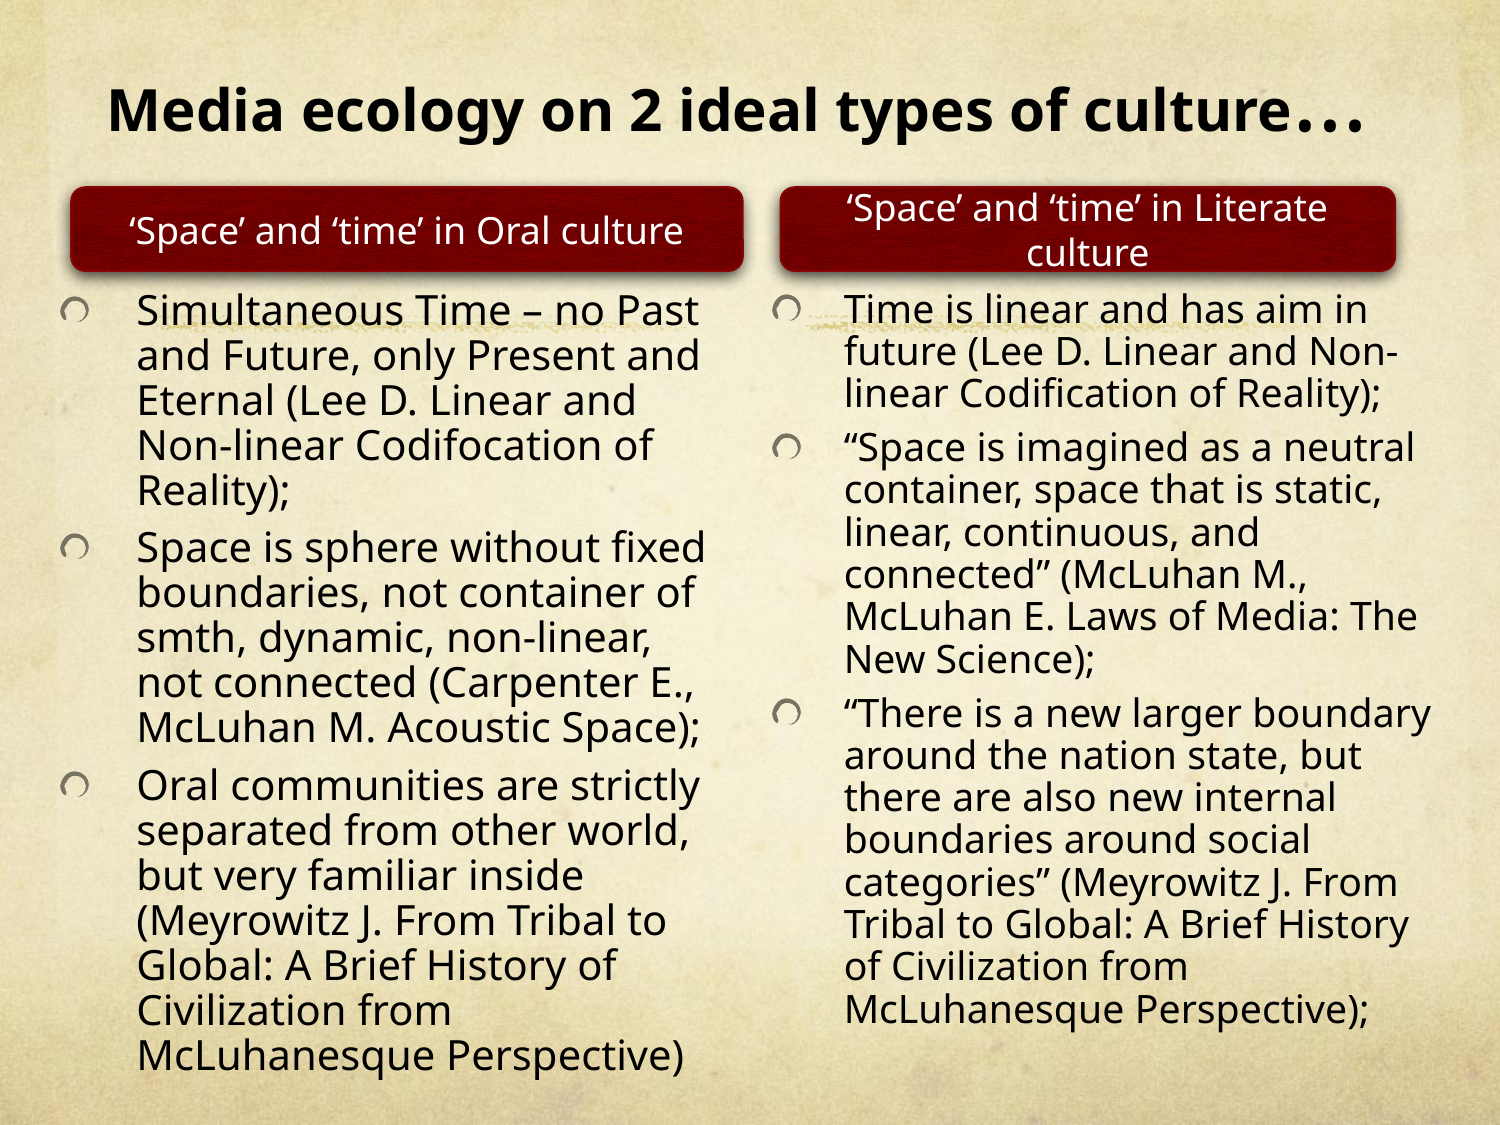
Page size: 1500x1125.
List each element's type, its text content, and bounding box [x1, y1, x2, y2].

picture [0, 0, 1500, 1125]
list Time is linear and has aim in future (Lee D. Linear and Non-linear Codification of Reality); “Space is imagined as a neutral container, space that is static, linear, continuous, and connected” (McLuhan M., McLuhan E. Laws of Media: The New Science); “There is a new larger boundary around the nation state, but there are also new internal boundaries around social categories” (Meyrowitz J. From Tribal to Global: A Brief History of Civilization from McLuhanesque Perspective); [757, 281, 1455, 1050]
title Media ecology on 2 ideal types of culture… [45, 37, 1455, 149]
list Simultaneous Time – no Past and Future, only Present and Eternal (Lee D. Linear and Non-linear Codifocation of Reality); Space is sphere without fixed boundaries, not container of smth, dynamic, non-linear, not connected (Carpenter E., McLuhan M. Acoustic Space); Oral communities are strictly separated from other world, but very familiar inside (Meyrowitz J. From Tribal to Global: A Brief History of Civilization from McLuhanesque Perspective) [45, 281, 743, 1050]
text_box ‘Space’ and ‘time’ in Oral culture [70, 186, 744, 272]
text_box ‘Space’ and ‘time’ in Literate culture [779, 186, 1397, 272]
